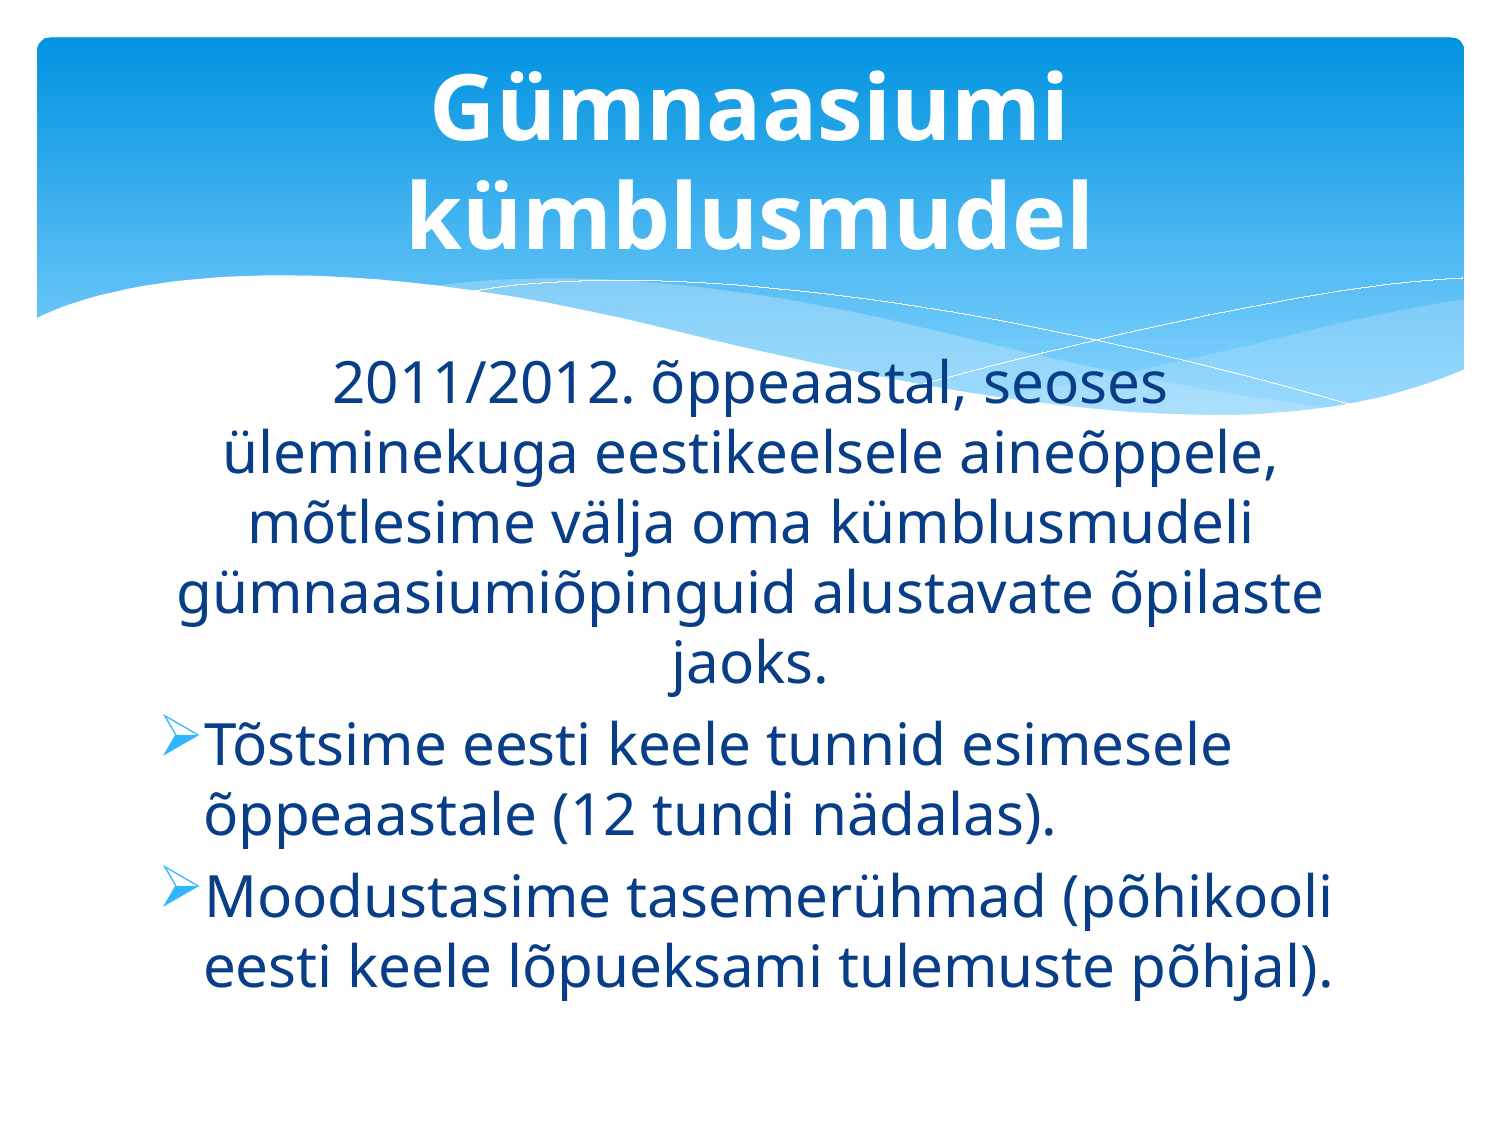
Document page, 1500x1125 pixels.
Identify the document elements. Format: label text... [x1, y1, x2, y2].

title Gümnaasiumi kümblusmudel [75, 55, 1425, 261]
list 2011/2012. õppeaastal, seoses üleminekuga eestikeelsele aineõppele, mõtlesime välja oma kümblusmudeli gümnaasiumiõpinguid alustavate õpilaste jaoks. Tõstsime eesti keele tunnid esimesele õppeaastale (12 tundi nädalas). Moodustasime tasemerühmad (põhikooli eesti keele lõpueksami tulemuste põhjal). [143, 338, 1359, 1005]
